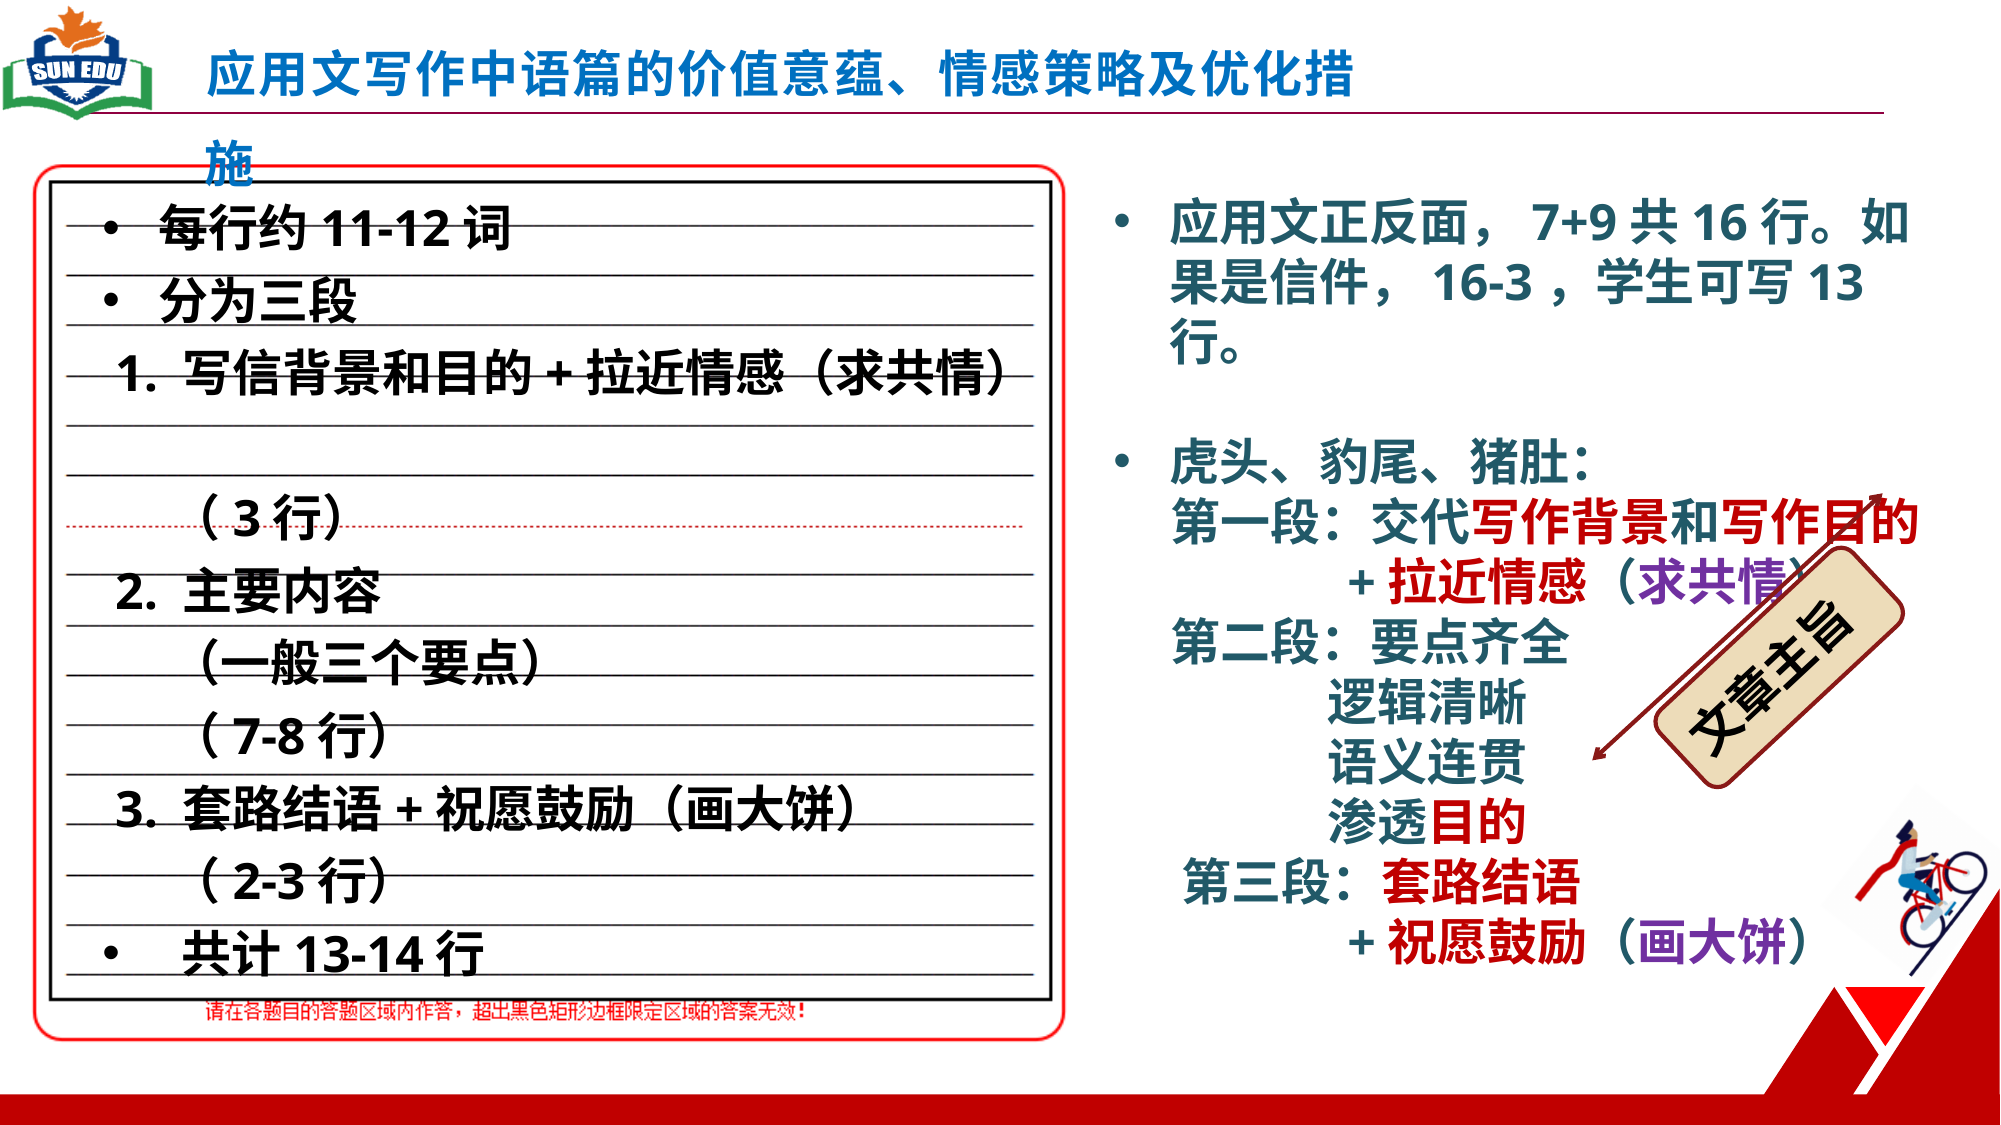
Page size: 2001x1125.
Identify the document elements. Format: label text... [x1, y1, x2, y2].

picture [1842, 818, 2000, 888]
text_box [1744, 888, 2000, 1124]
text_box [0, 1094, 2000, 1125]
text_box 应用文写作中语篇的价值意蕴、情感策略及优化措施 [190, 5, 1370, 110]
text_box 应用文正反面，7+9共16行。如果是信件，16-3，学生可写13行。 虎头、豹尾、猪肚： 第一段：交代写作背景和写作目的 +拉近情感（求共情） 第二段：要点齐全 逻辑清晰 语义连贯 渗透目的 第三段：套路结语 +祝愿鼓励（画大饼） [1113, 182, 1964, 1038]
picture [0, 4, 162, 123]
text_box 文章主旨 [1883, 584, 1903, 639]
picture [0, 152, 1113, 1076]
text_box 文章主旨 [1685, 761, 1752, 788]
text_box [1591, 493, 1883, 761]
